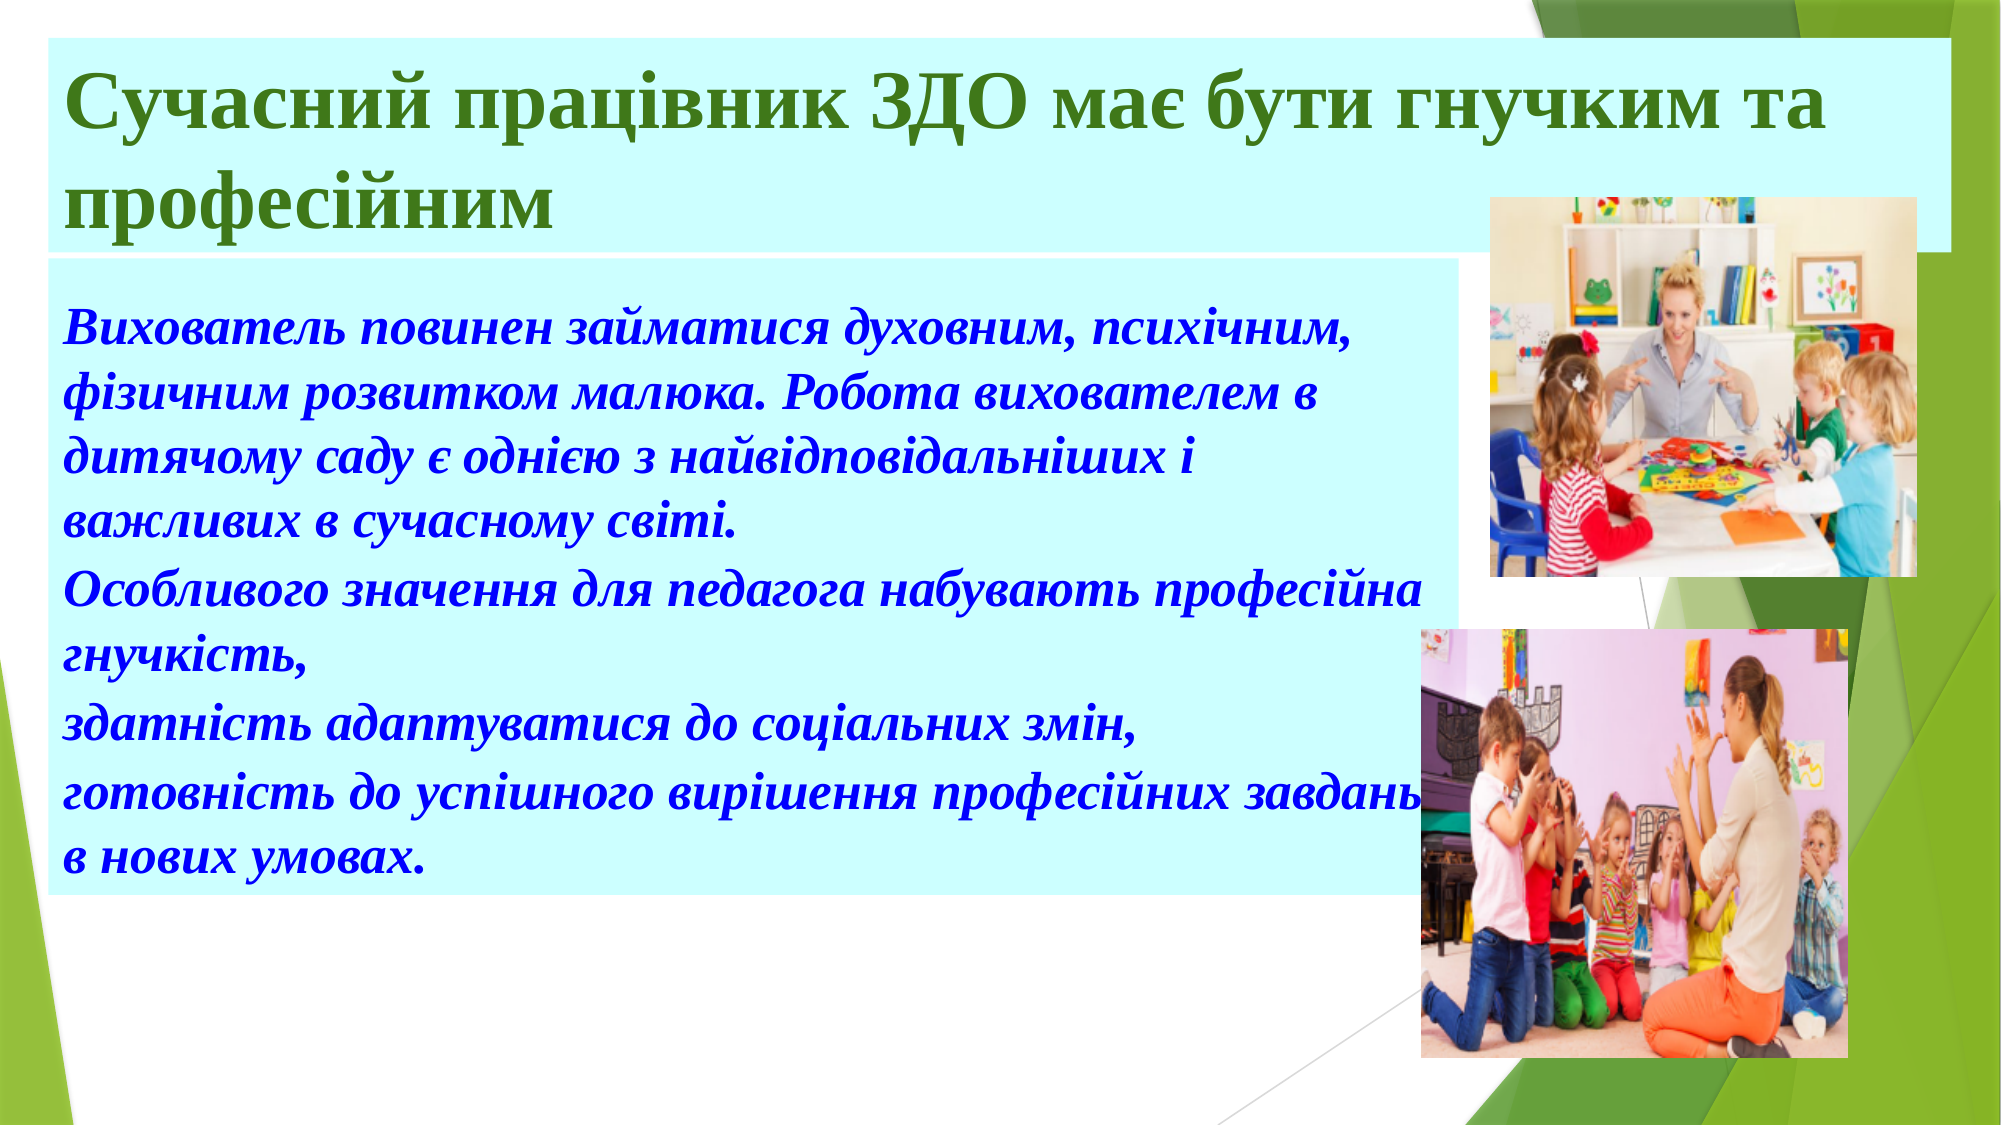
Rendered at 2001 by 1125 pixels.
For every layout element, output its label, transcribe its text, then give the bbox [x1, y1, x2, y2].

list Вихователь повинен займатися духовним, психічним, фізичним розвитком малюка. Робота вихователем в дитячому саду є однією з найвідповідальніших і важливих в сучасному світі. Особливого значення для педагога набувають професійна гнучкість, здатність адаптуватися до соціальних змін, готовність до успішного вирішення професійних завдань в нових умовах. [48, 258, 1459, 895]
picture [1489, 197, 1917, 578]
picture [1421, 628, 1849, 1059]
text_box Сучасний працівник ЗДО має бути гнучким та професійним [48, 37, 1952, 253]
